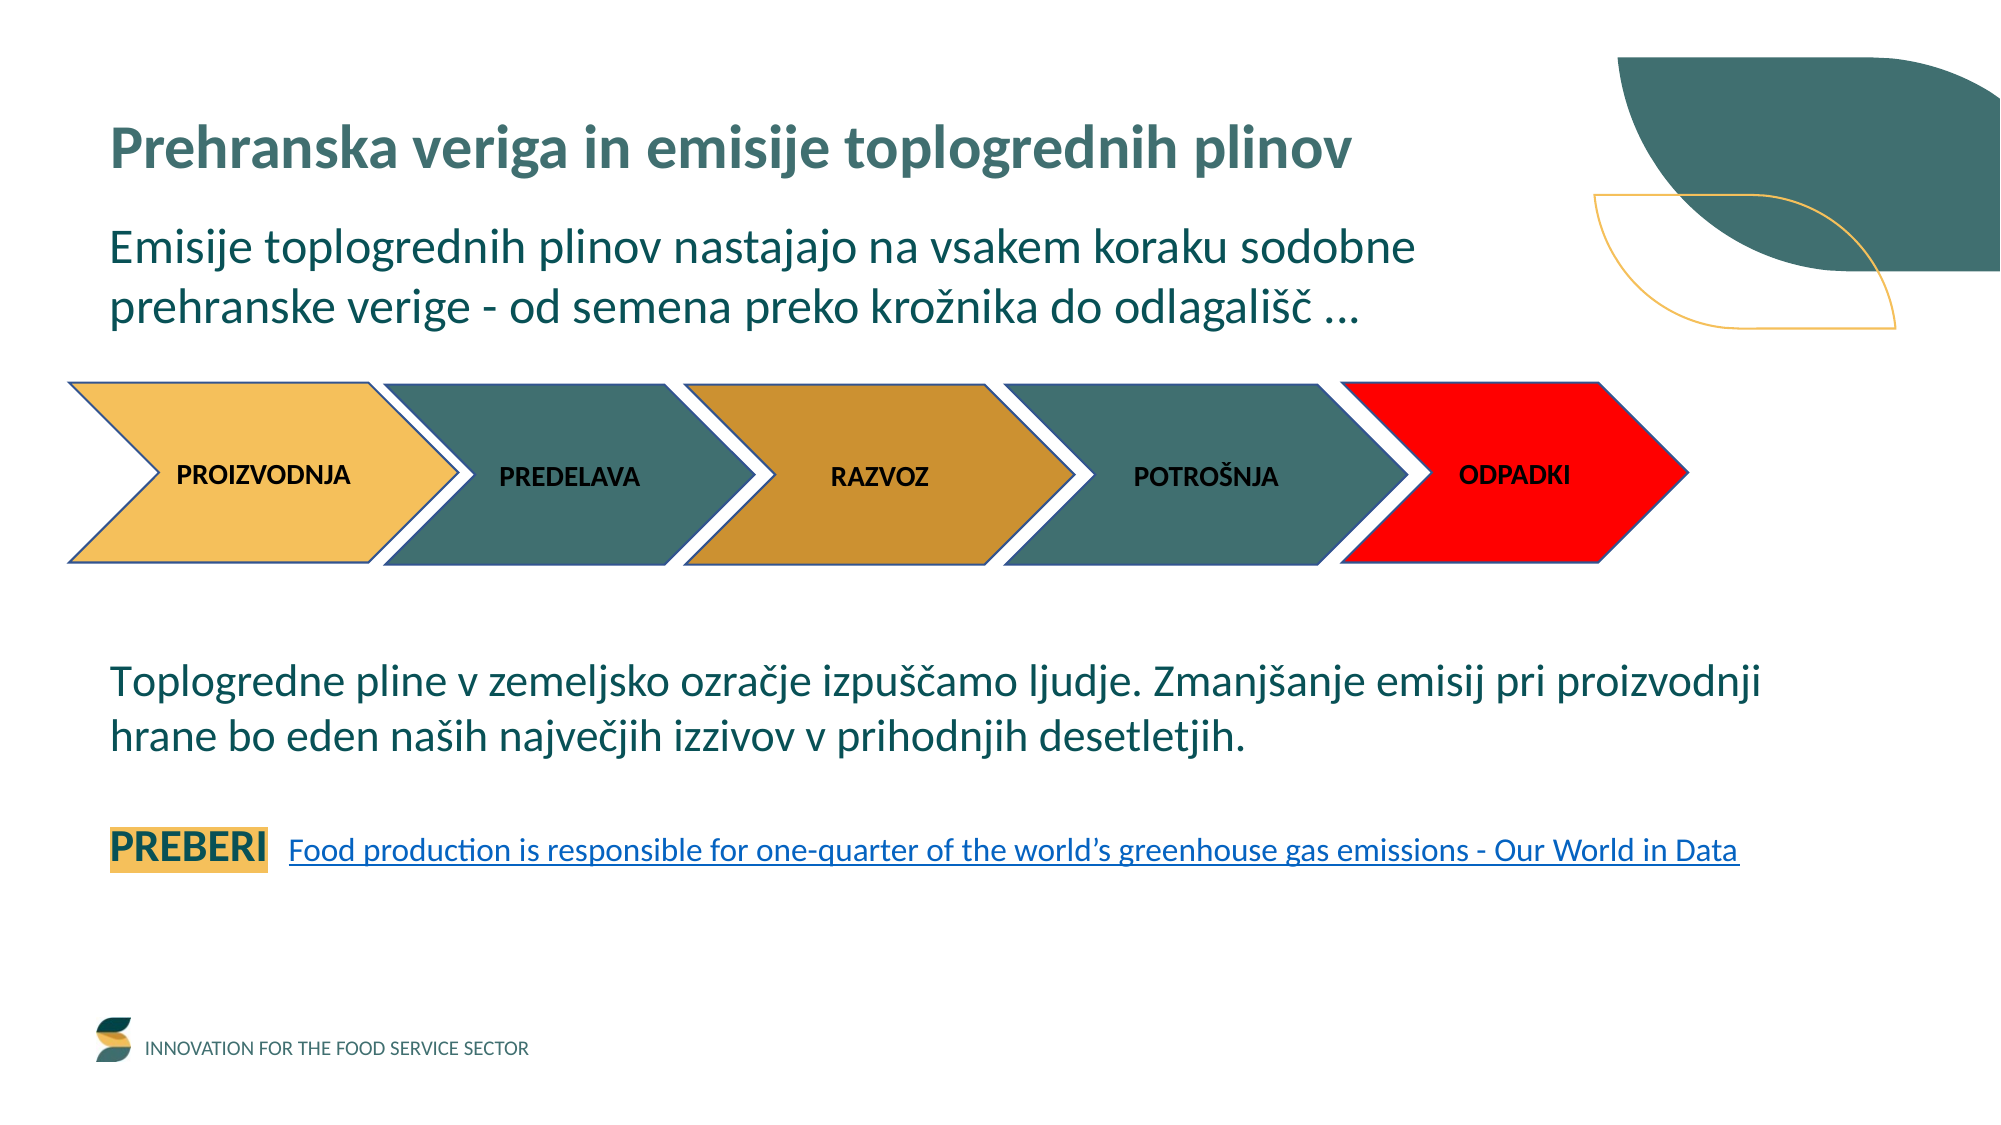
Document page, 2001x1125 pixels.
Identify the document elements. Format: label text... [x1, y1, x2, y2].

text_box POTROŠNJA [1002, 383, 1409, 566]
list Prehranska veriga in emisije toplogrednih plinov [95, 107, 1548, 236]
text_box Toplogredne pline v zemeljsko ozračje izpuščamo ljudje. Zmanjšanje emisij pri proizvodnji hrane bo eden naših največjih izzivov v prihodnjih desetletjih. PREBERI Food production is responsible for one-quarter of the world’s greenhouse gas emissions - Our World in Data [95, 643, 1849, 878]
text_box ODPADKI [1339, 381, 1690, 564]
text_box RAZVOZ [682, 383, 1077, 566]
text_box Emisije toplogrednih plinov nastajajo na vsakem koraku sodobne prehranske verige - od semena preko krožnika do odlagališč ... [95, 206, 1511, 342]
text_box PREDELAVA [382, 383, 756, 566]
text_box PROIZVODNJA [66, 381, 460, 564]
picture [96, 1017, 131, 1062]
